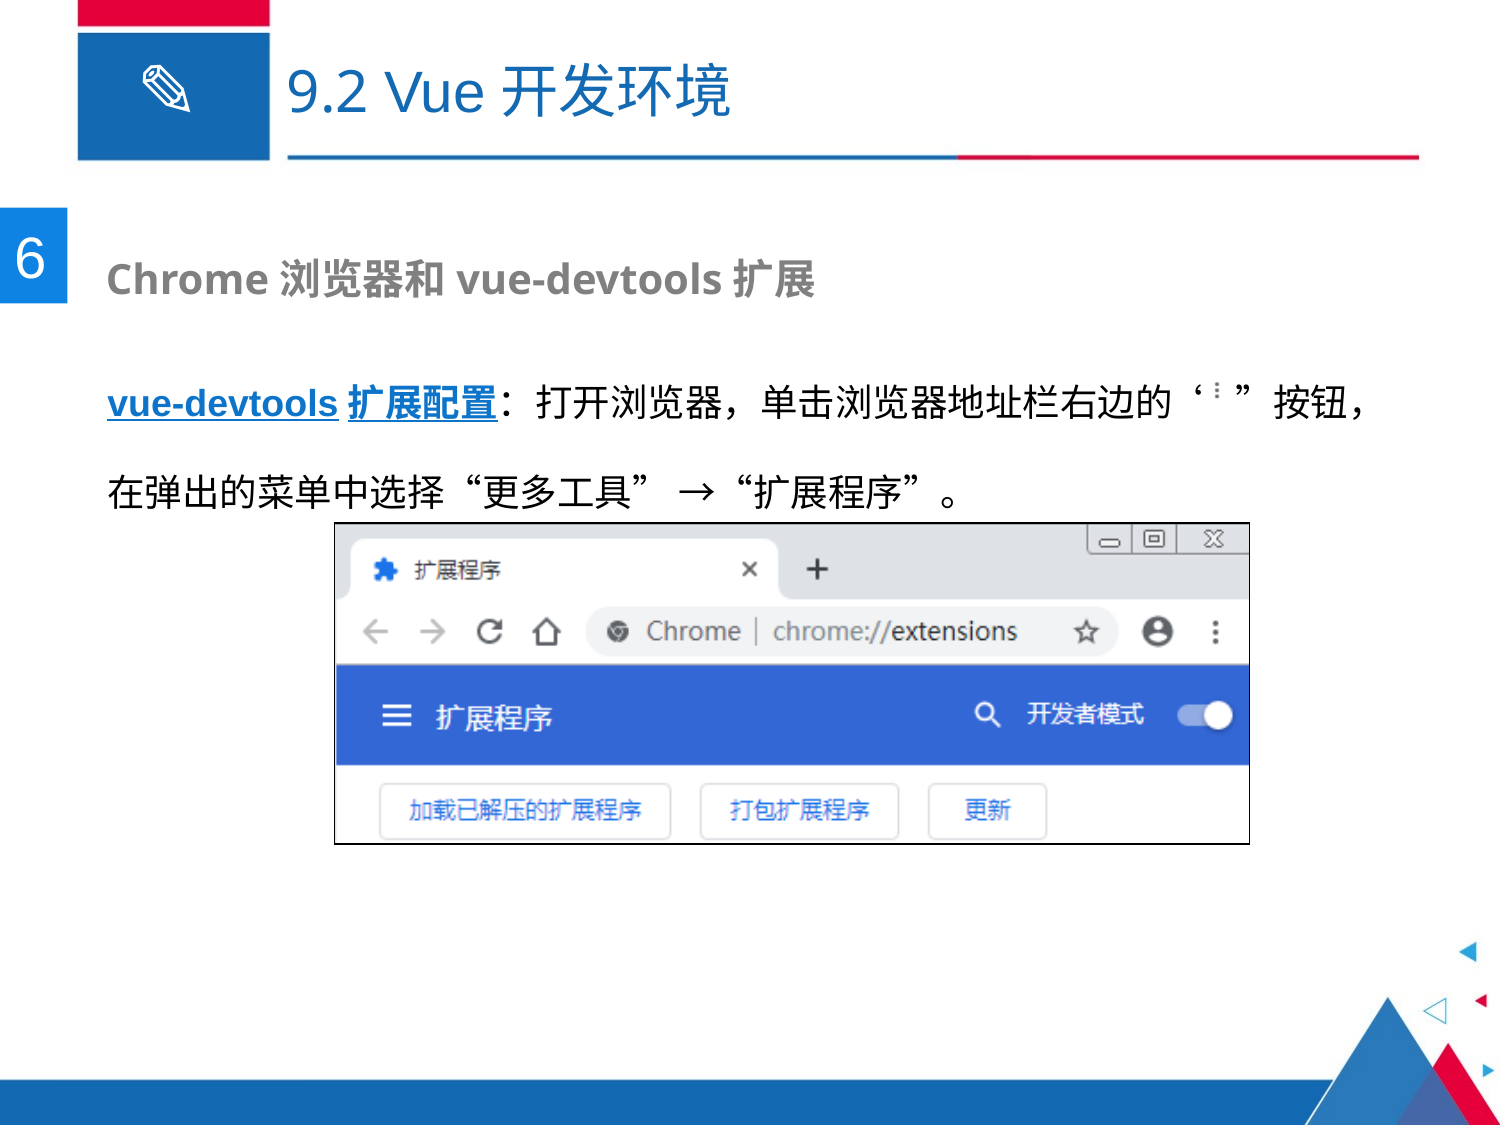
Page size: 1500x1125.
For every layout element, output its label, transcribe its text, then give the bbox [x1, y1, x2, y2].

picture [0, 0, 1500, 1125]
text_box vue-devtools扩展配置：打开浏览器，单击浏览器地址栏右边的“ ”按钮，在弹出的菜单中选择“更多工具” →“扩展程序”。 [92, 326, 1405, 522]
title 9.2 Vue开发环境 [271, 25, 1046, 153]
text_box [0, 207, 68, 304]
text_box Chrome浏览器和vue-devtools扩展 [69, 245, 842, 355]
